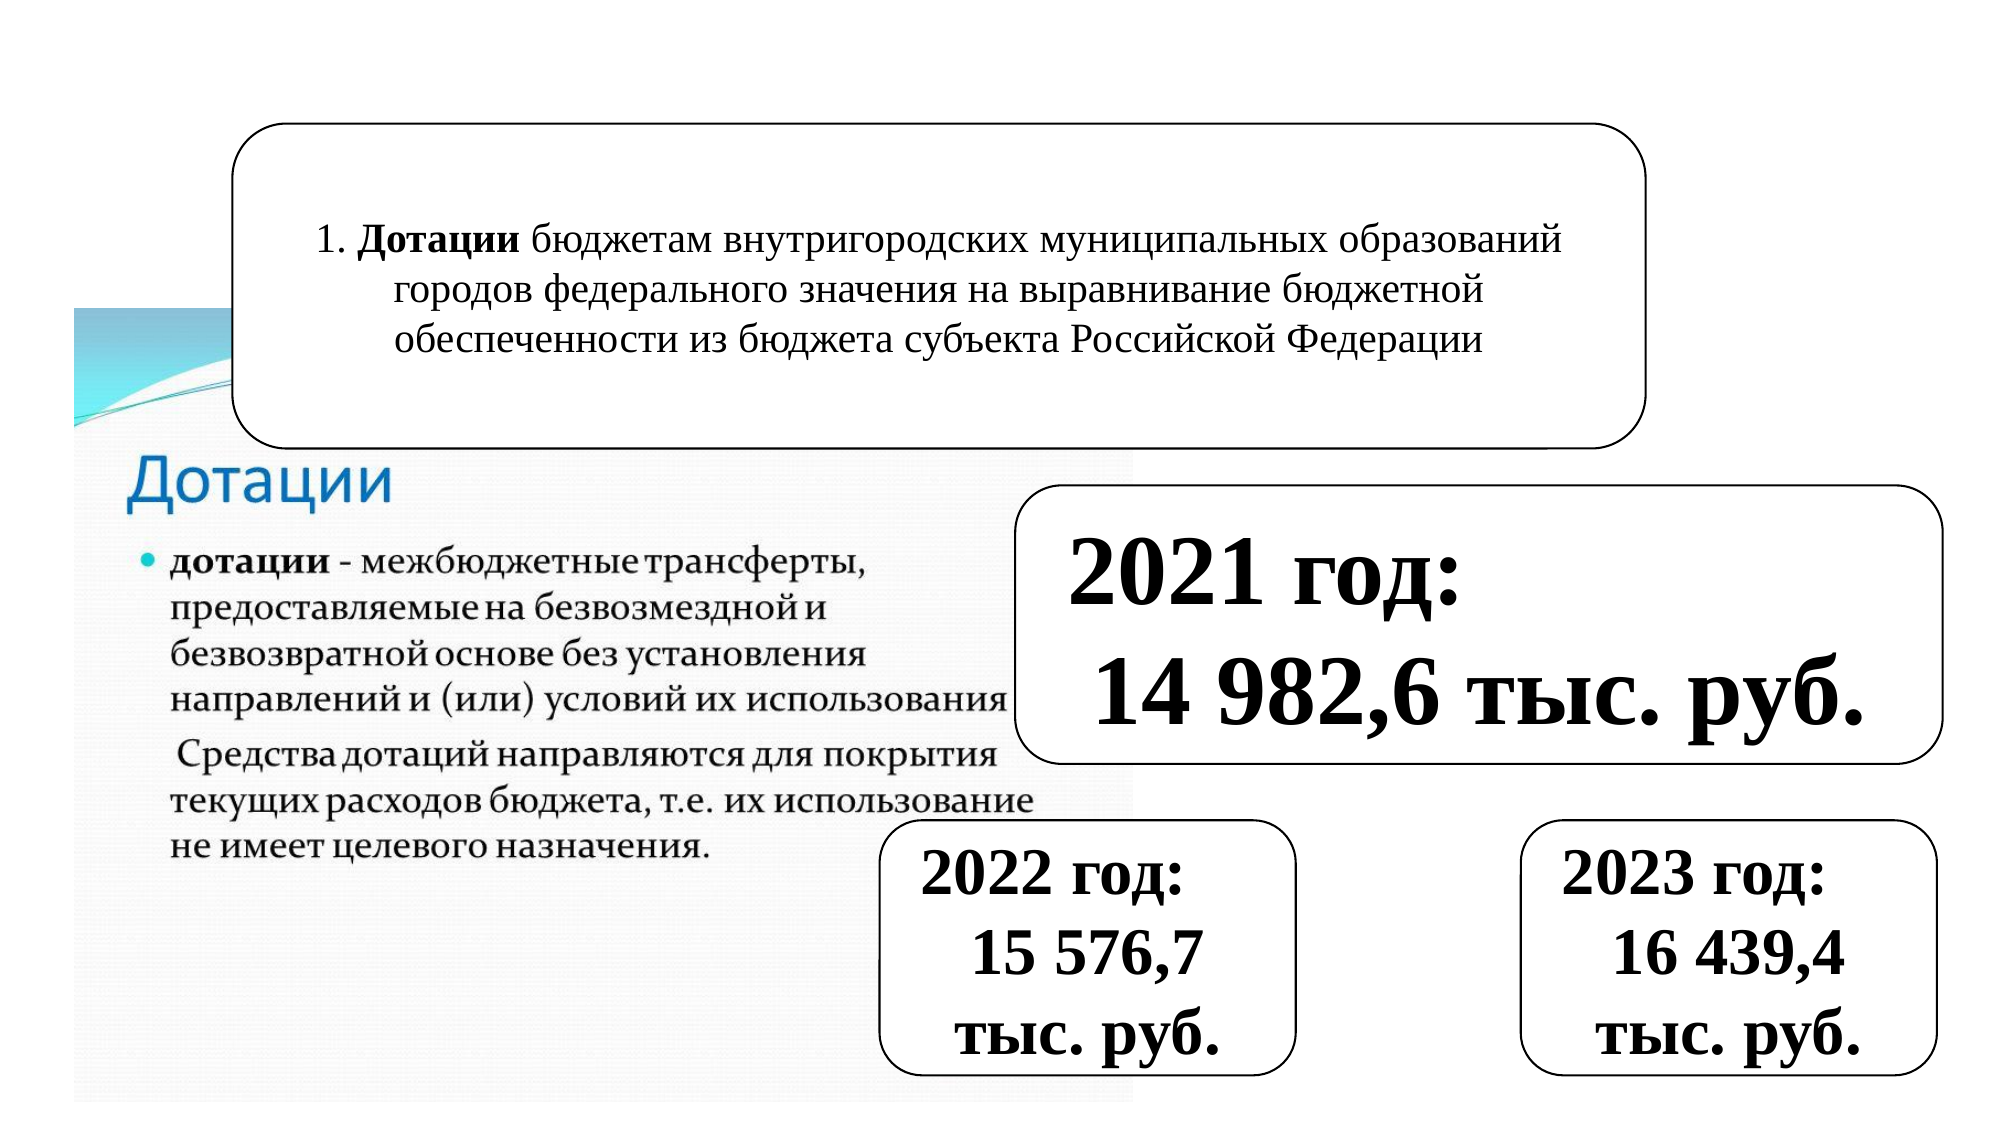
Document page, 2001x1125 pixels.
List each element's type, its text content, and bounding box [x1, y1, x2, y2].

text_box 2022 год: 15 576,7 тыс. руб. [1133, 819, 1297, 1077]
text_box 2021 год: 14 982,6 тыс. руб. [1133, 484, 1944, 765]
text_box 1. Дотации бюджетам внутригородских муниципальных образований городов федерального значения на выравнивание бюджетной обеспеченности из бюджета субъекта Российской Федерации [231, 122, 1647, 450]
text_box 2023 год: 16 439,4 тыс. руб. [1519, 819, 1938, 1077]
picture [74, 308, 1133, 1102]
